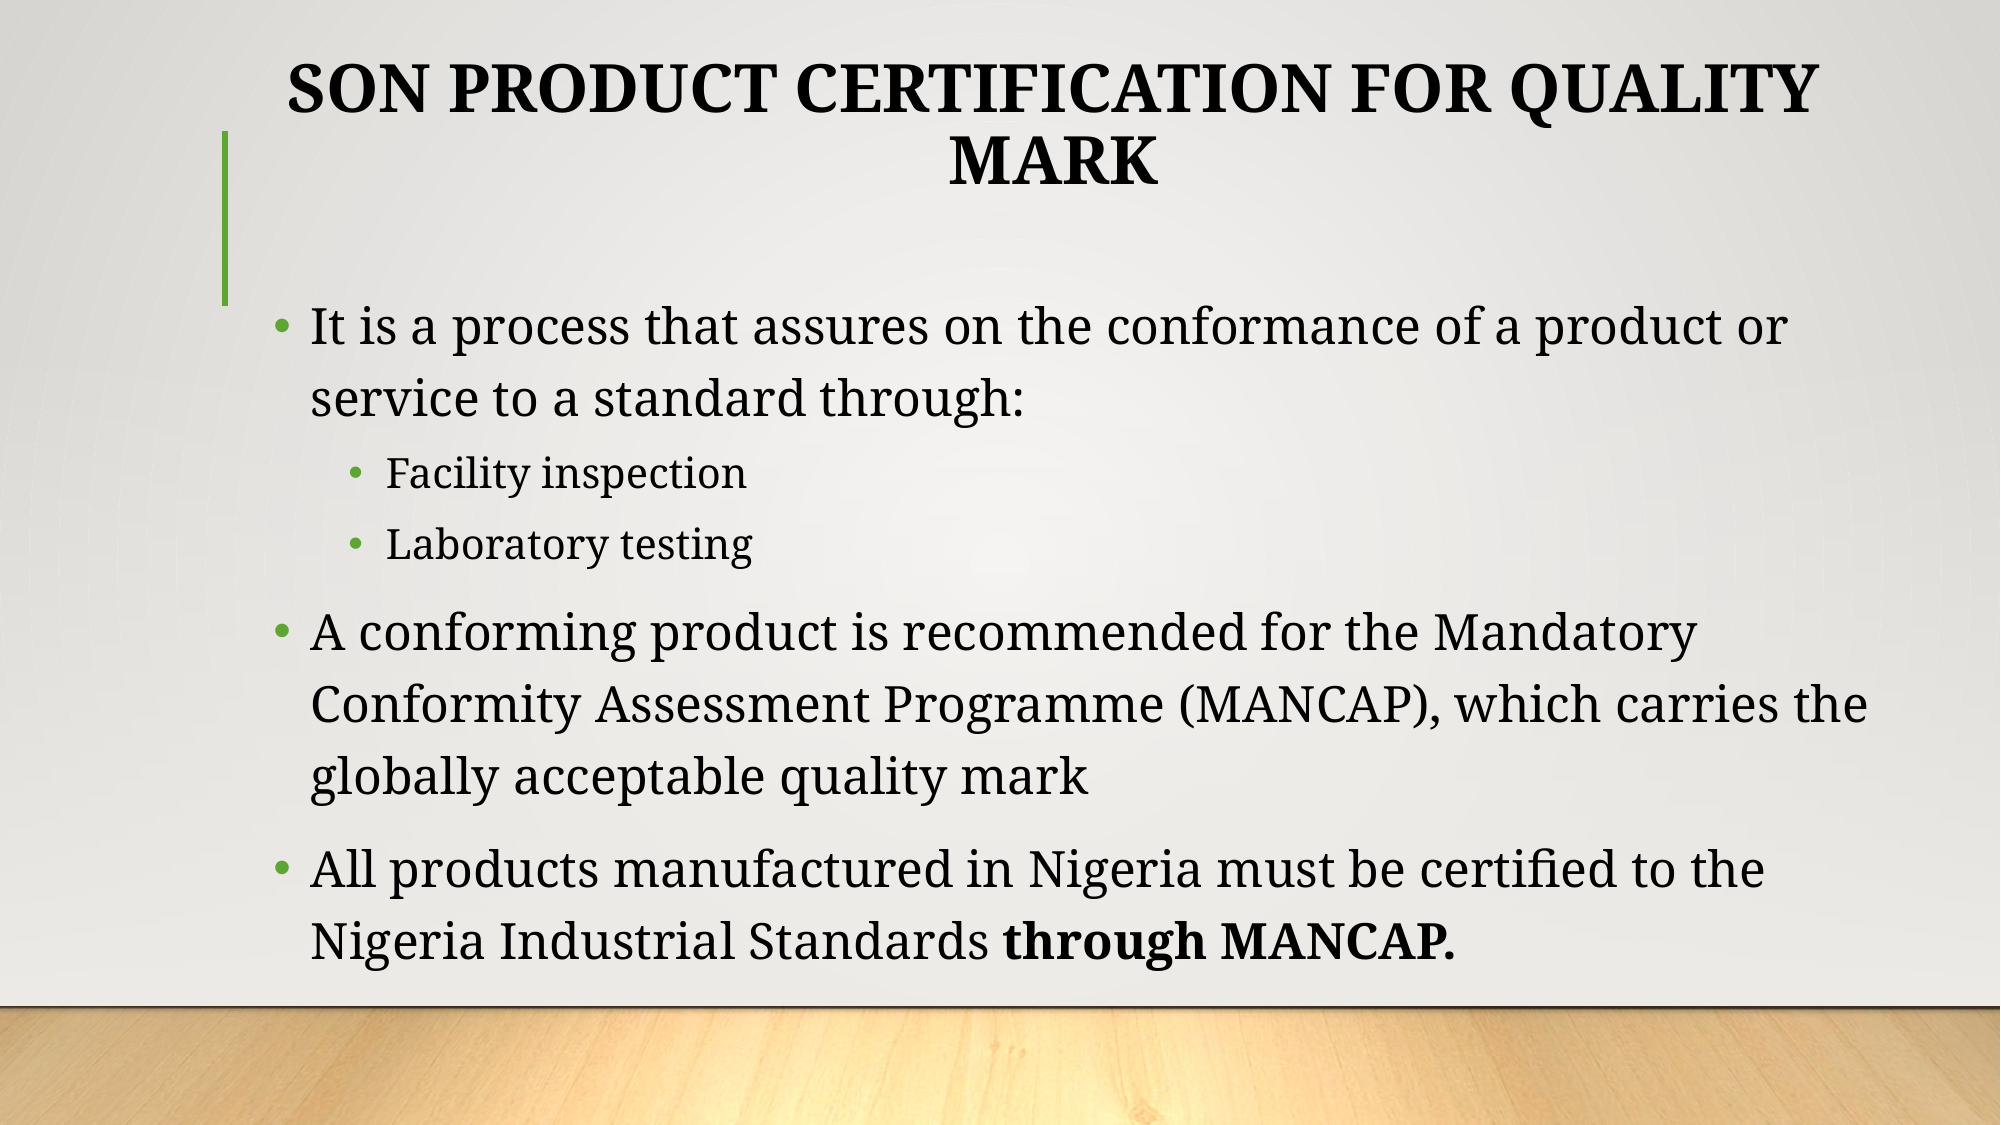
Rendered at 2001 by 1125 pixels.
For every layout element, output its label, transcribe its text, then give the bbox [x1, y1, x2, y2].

title SON PRODUCT CERTIFICATION FOR QUALITY MARK [228, 19, 1879, 207]
list It is a process that assures on the conformance of a product or service to a standard through: Facility inspection Laboratory testing A conforming product is recommended for the Mandatory Conformity Assessment Programme (MANCAP), which carries the globally acceptable quality mark All products manufactured in Nigeria must be certified to the Nigeria Industrial Standards through MANCAP. [258, 275, 1918, 1021]
picture [0, 1006, 2000, 1125]
